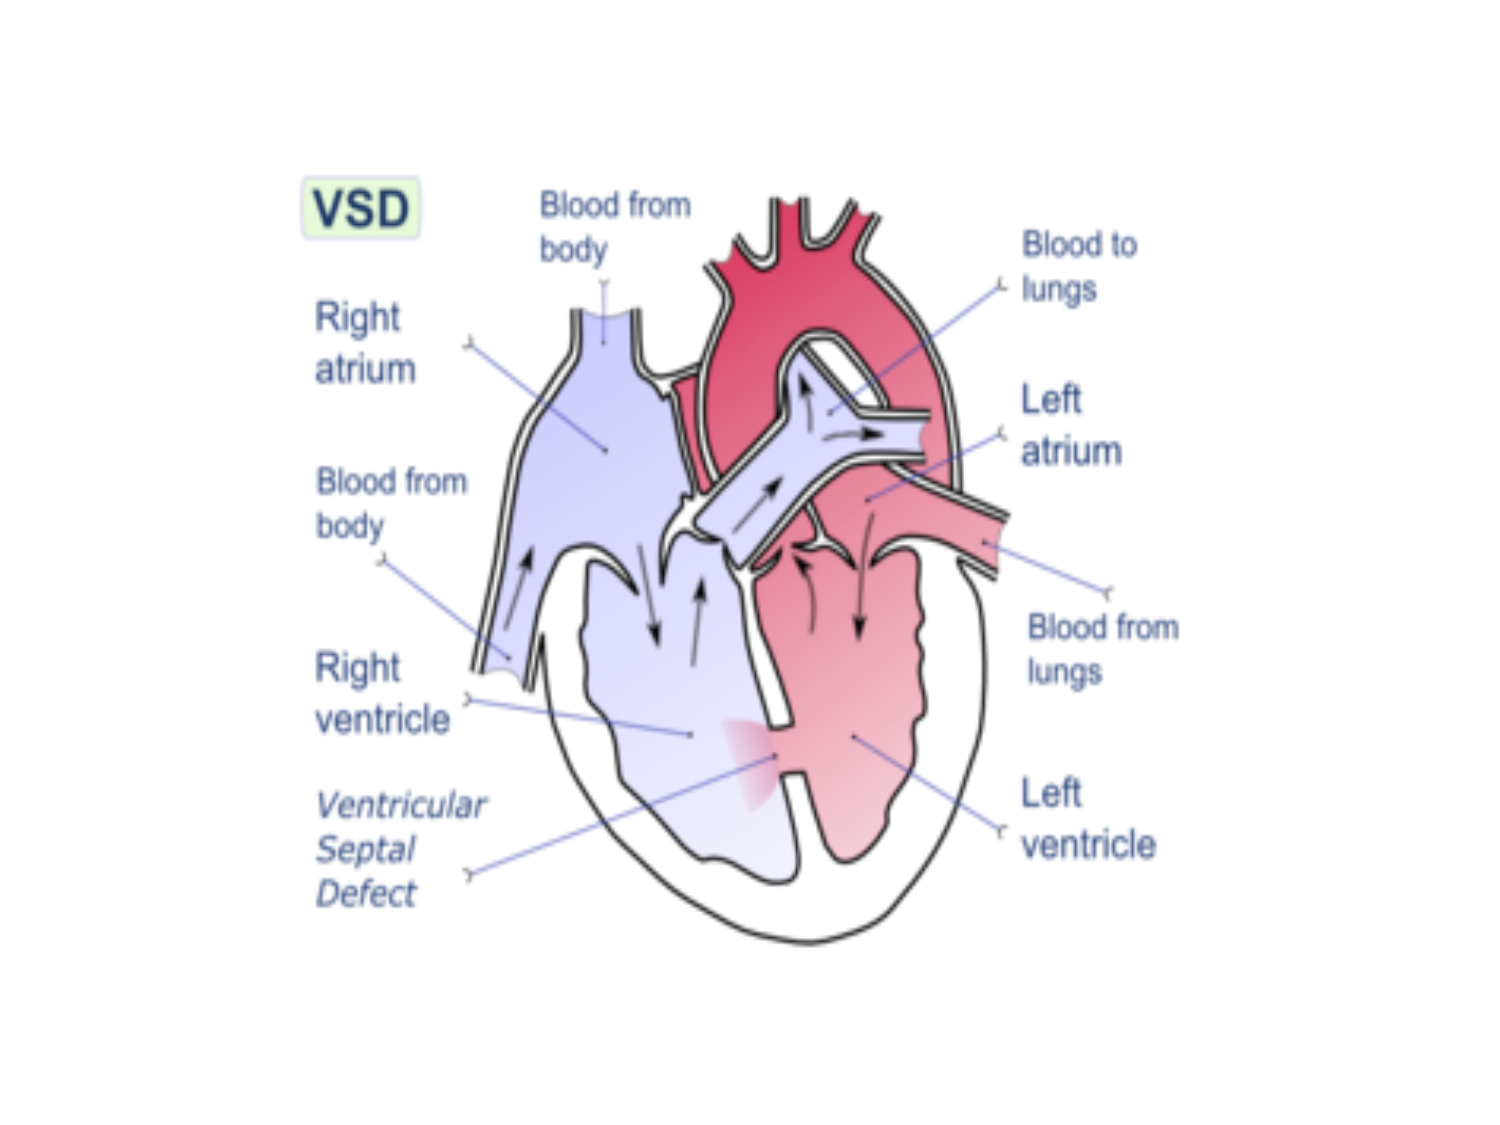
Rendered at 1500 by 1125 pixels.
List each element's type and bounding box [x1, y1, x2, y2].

picture [292, 163, 1243, 973]
